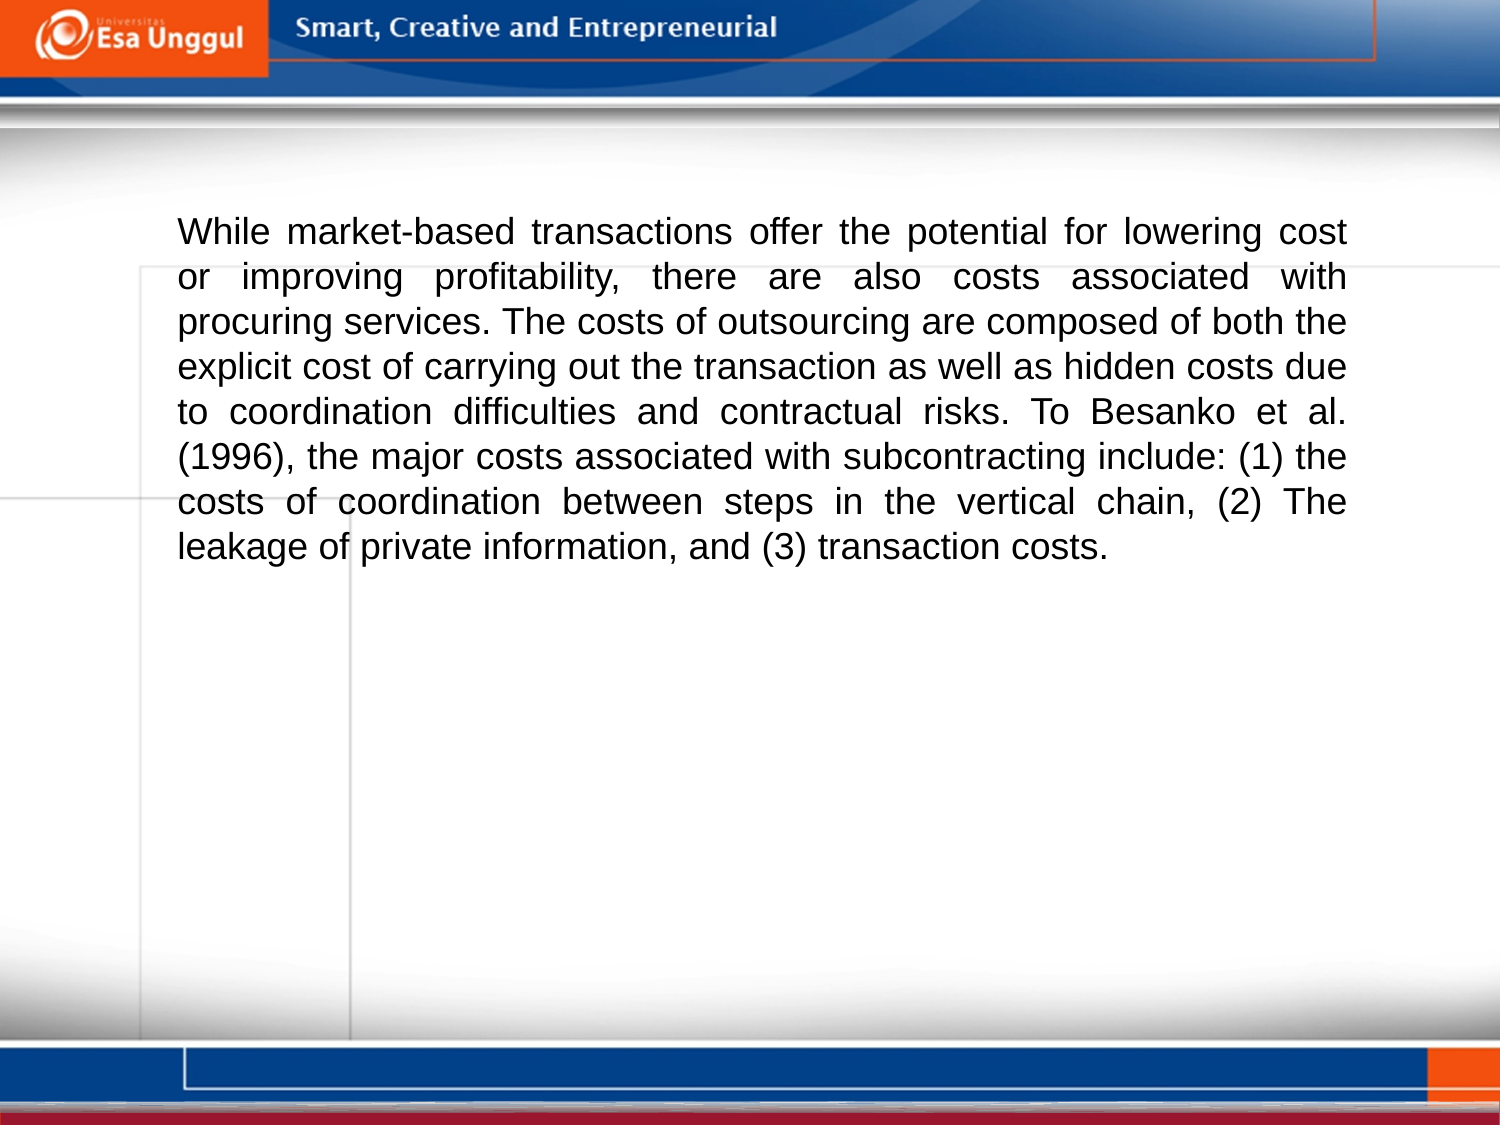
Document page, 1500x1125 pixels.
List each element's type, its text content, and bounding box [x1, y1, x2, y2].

picture [0, 0, 1500, 109]
text_box While market-based transactions offer the potential for lowering cost or improving profitability, there are also costs associated with procuring services. The costs of outsourcing are composed of both the explicit cost of carrying out the transaction as well as hidden costs due to coordination difficulties and contractual risks. To Besanko et al. (1996), the major costs associated with subcontracting include: (1) the costs of coordination between steps in the vertical chain, (2) The leakage of private information, and (3) transaction costs. [162, 199, 1363, 575]
picture [0, 128, 1500, 1101]
text_box [0, 1113, 1500, 1125]
